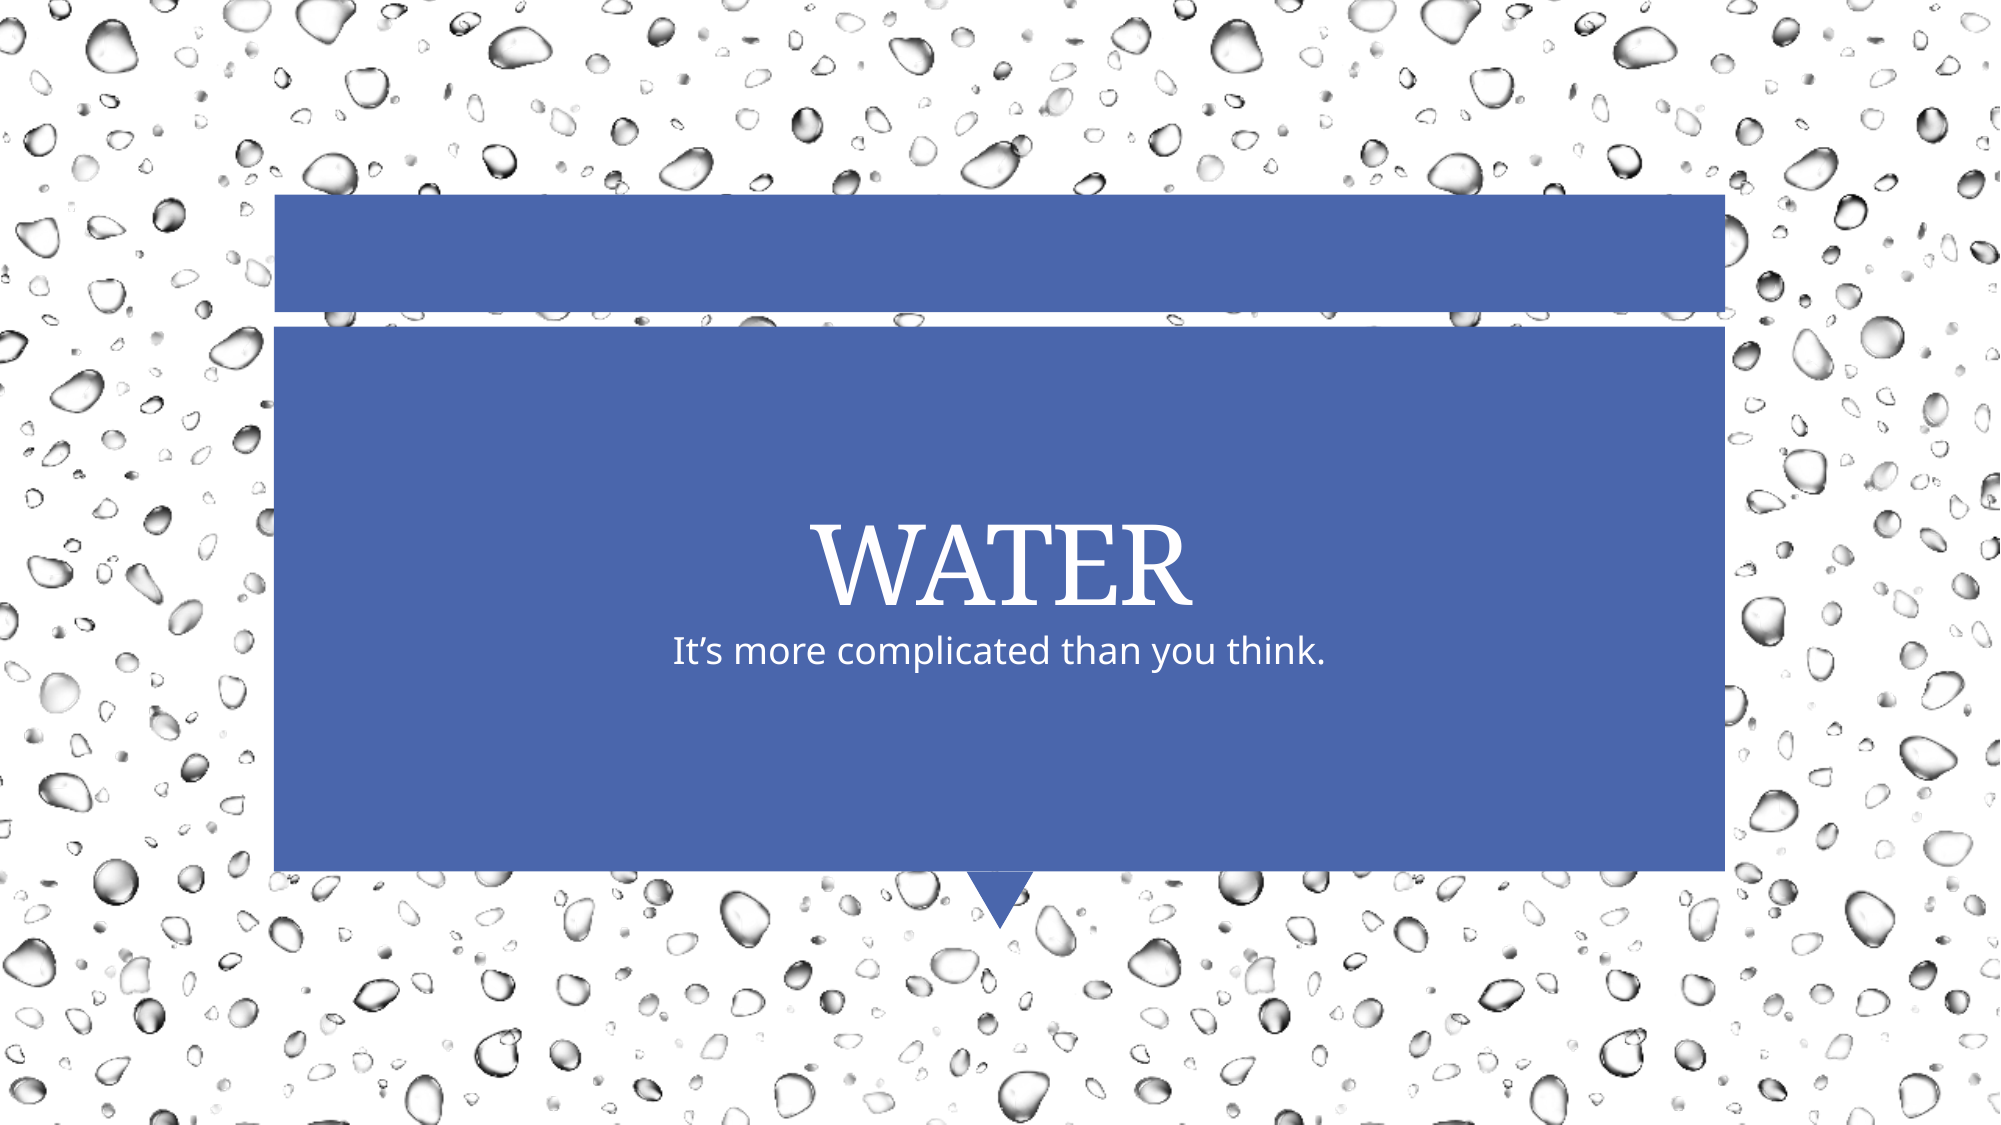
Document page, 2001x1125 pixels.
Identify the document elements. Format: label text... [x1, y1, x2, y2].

title WATER [288, 340, 1713, 628]
picture [0, 0, 2000, 1125]
subtitle It’s more complicated than you think. [288, 626, 1712, 845]
